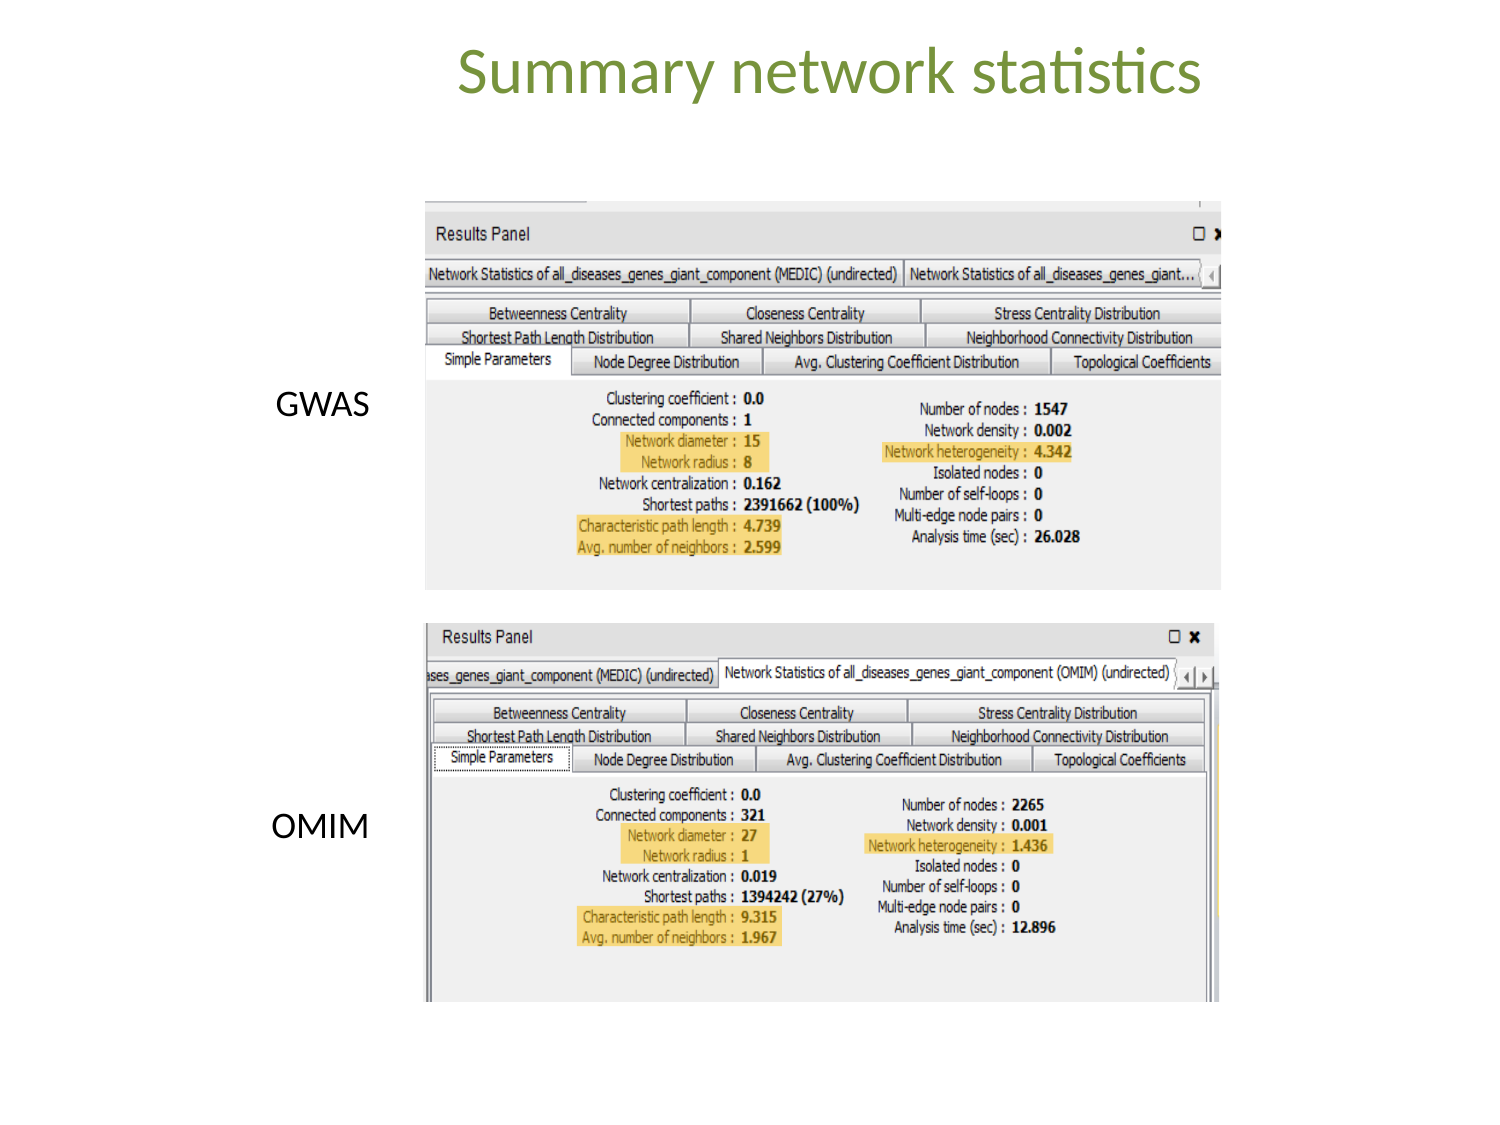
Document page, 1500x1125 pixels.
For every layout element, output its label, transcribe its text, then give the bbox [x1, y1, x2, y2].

text_box Summary network statistics [443, 19, 1219, 115]
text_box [424, 201, 1222, 591]
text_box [422, 623, 1220, 1002]
text_box GWAS [260, 371, 385, 432]
text_box OMIM [256, 793, 385, 853]
